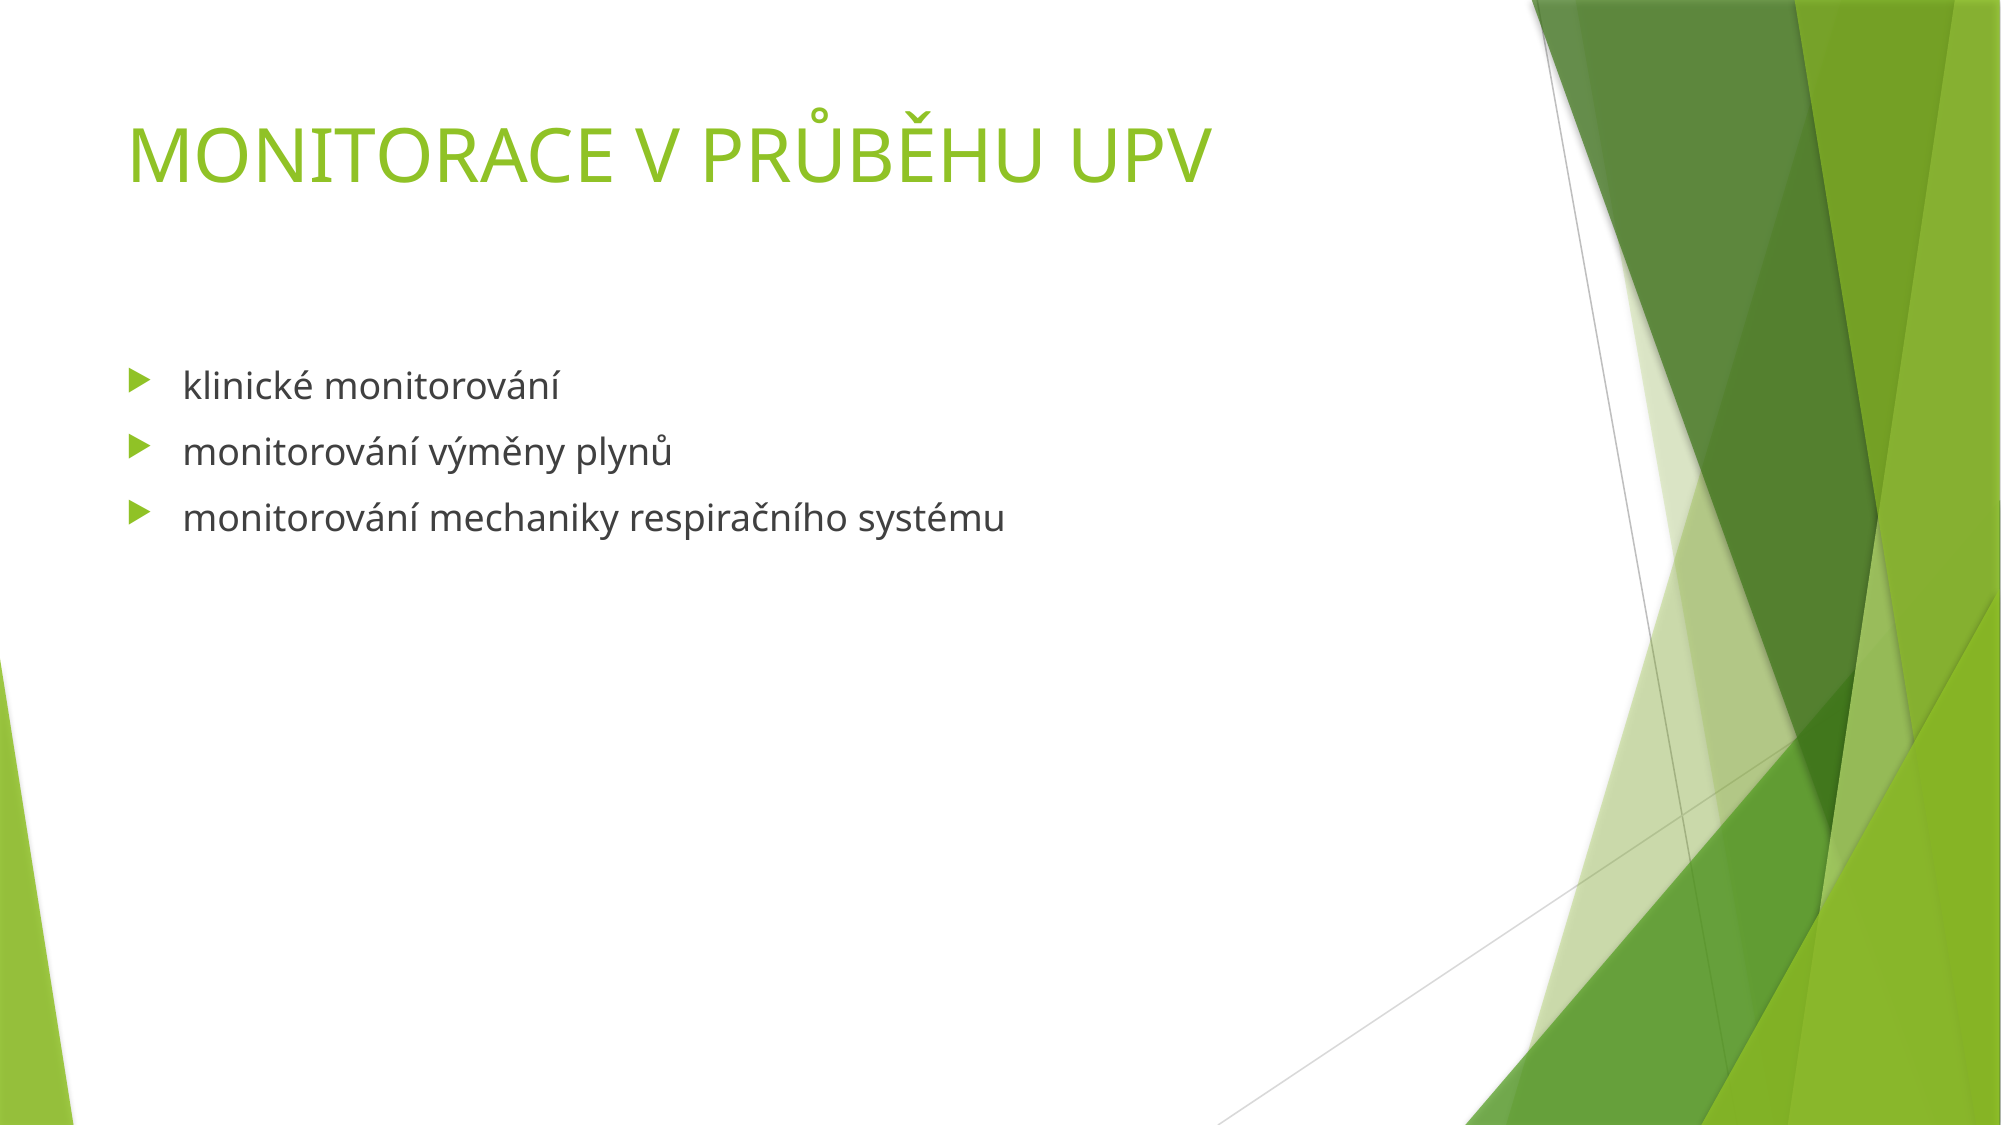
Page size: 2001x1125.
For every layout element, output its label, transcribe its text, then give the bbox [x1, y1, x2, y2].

title MONITORACE V PRŮBĚHU UPV [111, 99, 1522, 317]
list klinické monitorování monitorování výměny plynů monitorování mechaniky respiračního systému [111, 354, 1522, 992]
